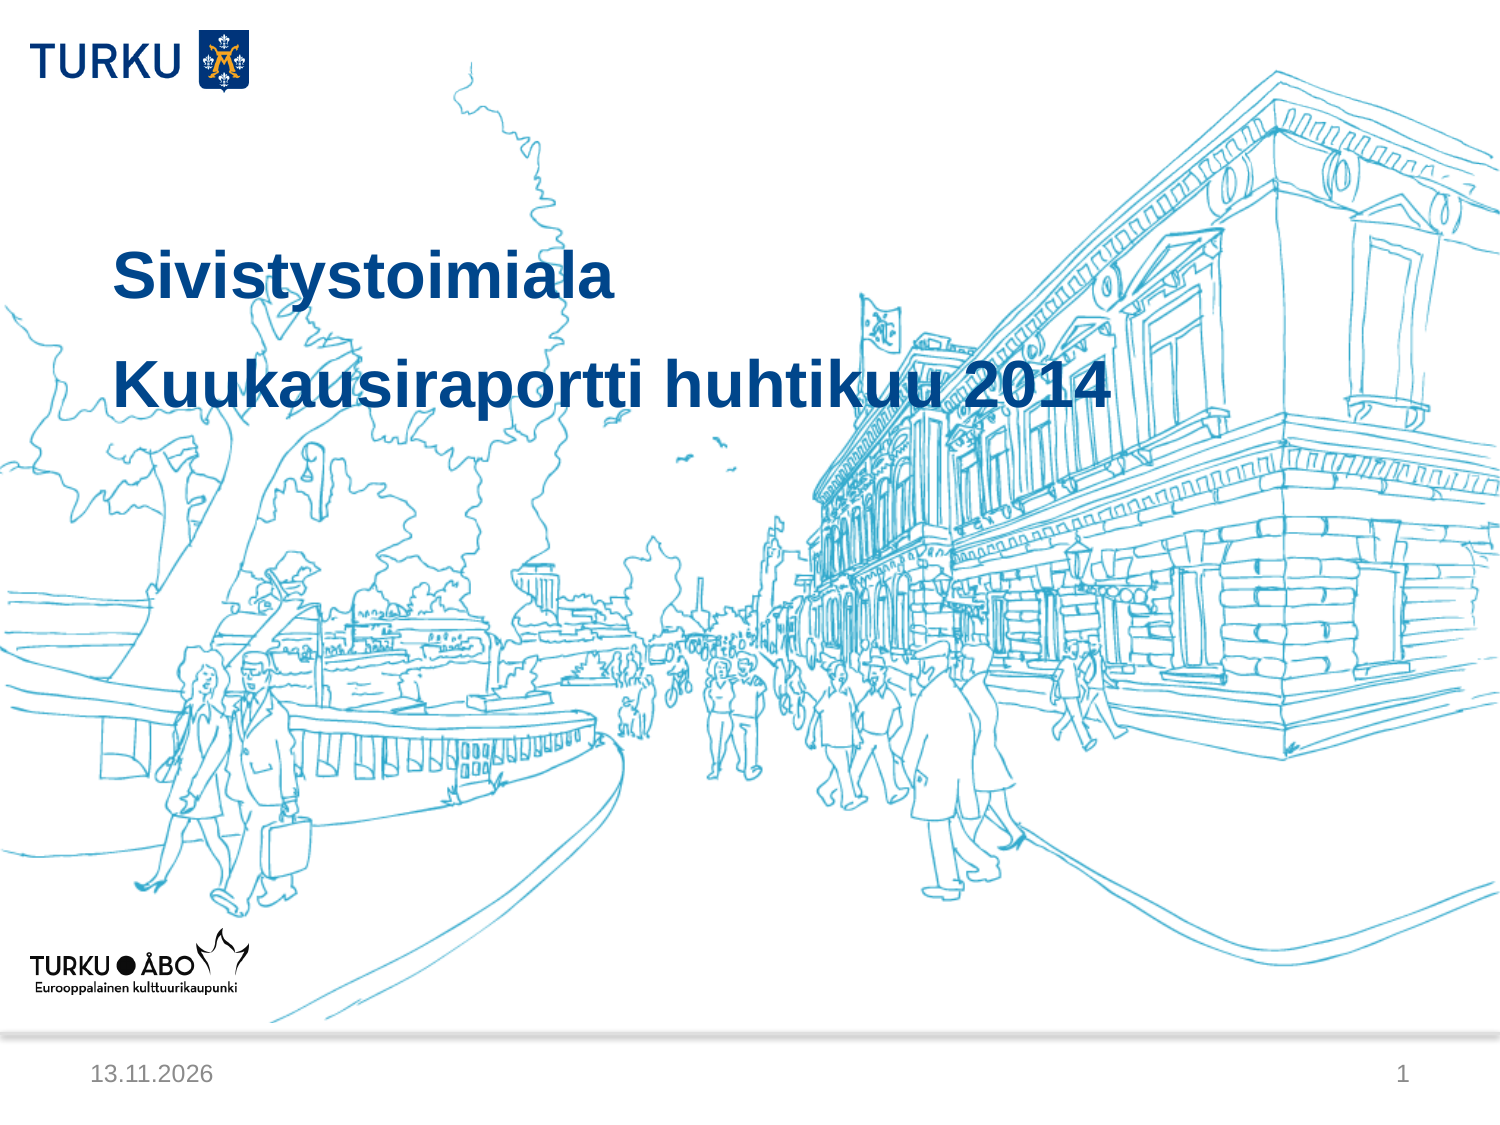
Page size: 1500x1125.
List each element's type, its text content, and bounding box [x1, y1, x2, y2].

picture [0, 0, 1500, 1032]
text_box Sivistystoimiala [112, 228, 1376, 312]
title Kuukausiraportti huhtikuu 2014 [112, 338, 1376, 421]
slide_number 1 [1074, 1042, 1425, 1103]
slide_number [75, 1042, 425, 1103]
